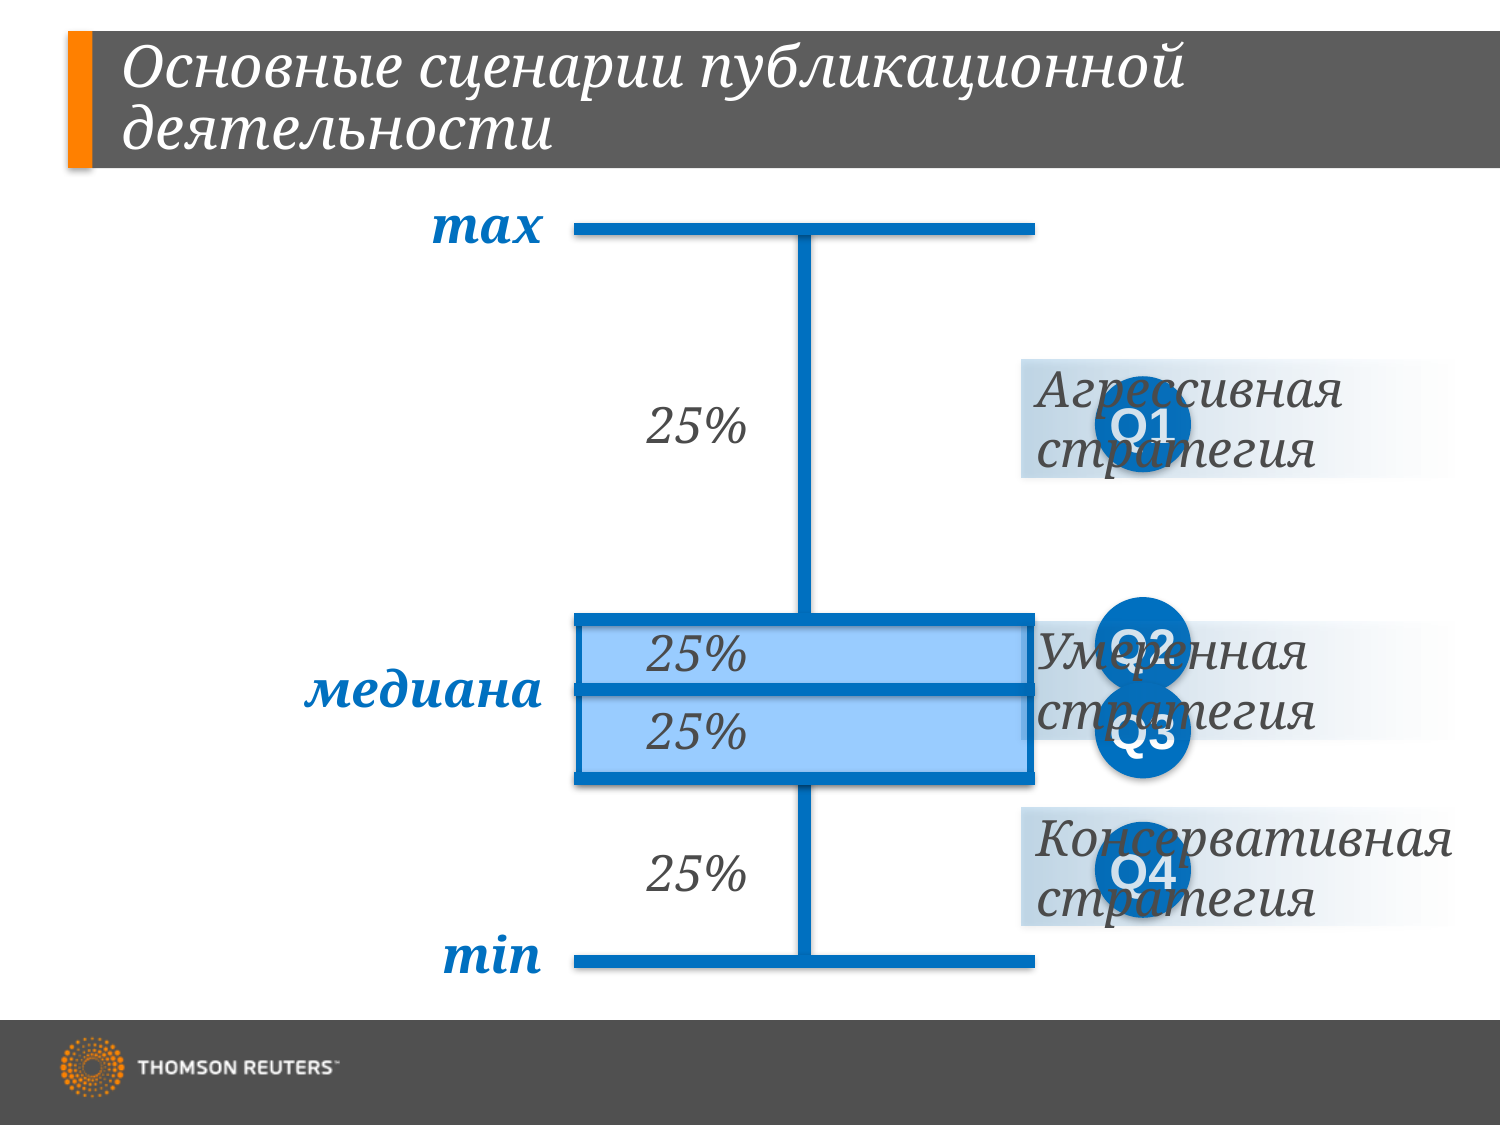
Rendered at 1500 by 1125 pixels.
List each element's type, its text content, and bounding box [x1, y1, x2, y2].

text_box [288, 186, 1192, 993]
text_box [1021, 350, 1459, 487]
title Основные сценарии публикационной деятельности [92, 30, 1500, 169]
picture [0, 1020, 1500, 1125]
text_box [1021, 611, 1459, 749]
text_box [1021, 798, 1471, 936]
